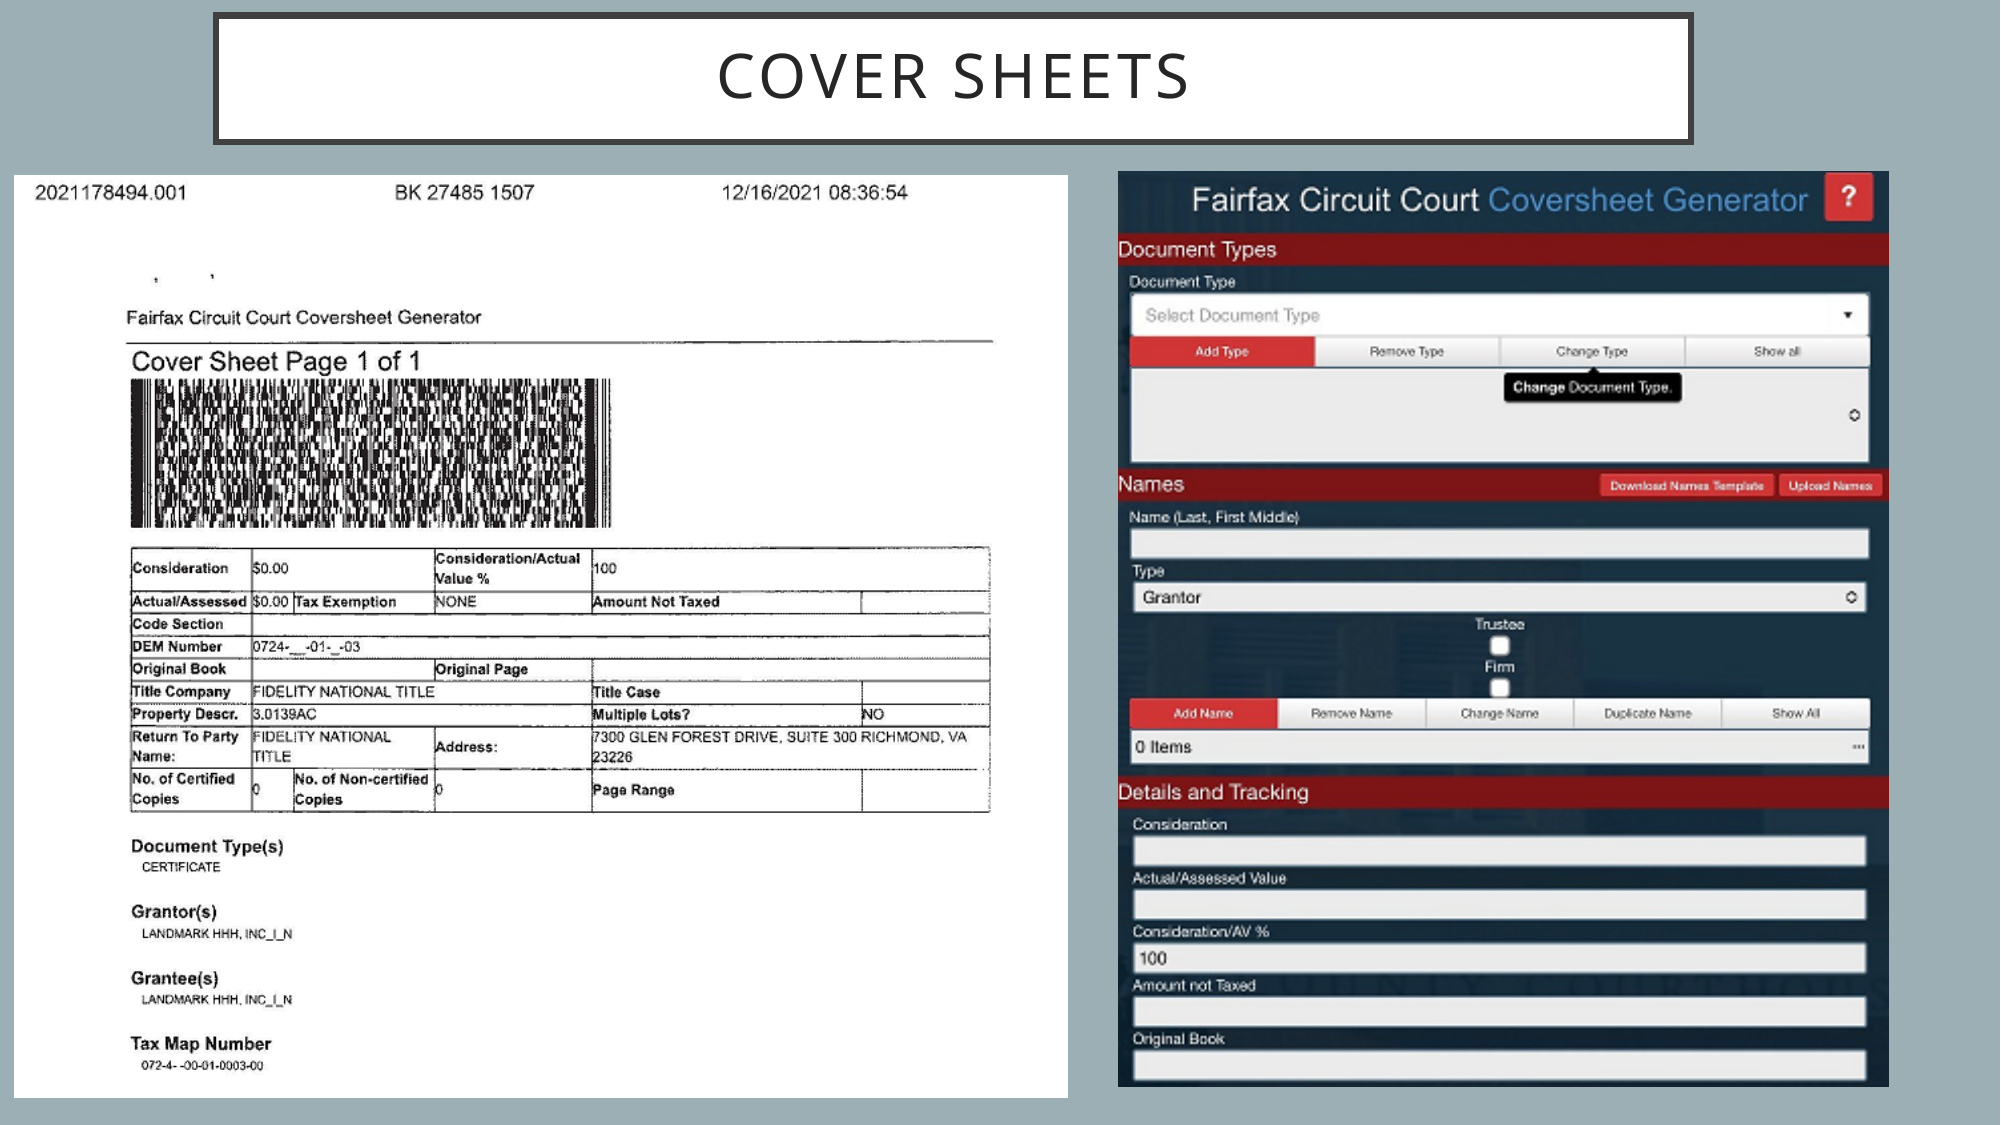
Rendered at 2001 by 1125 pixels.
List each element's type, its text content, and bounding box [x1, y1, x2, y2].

title Cover Sheets [213, 12, 1694, 145]
picture [14, 175, 1068, 1098]
picture [1118, 171, 1889, 1087]
